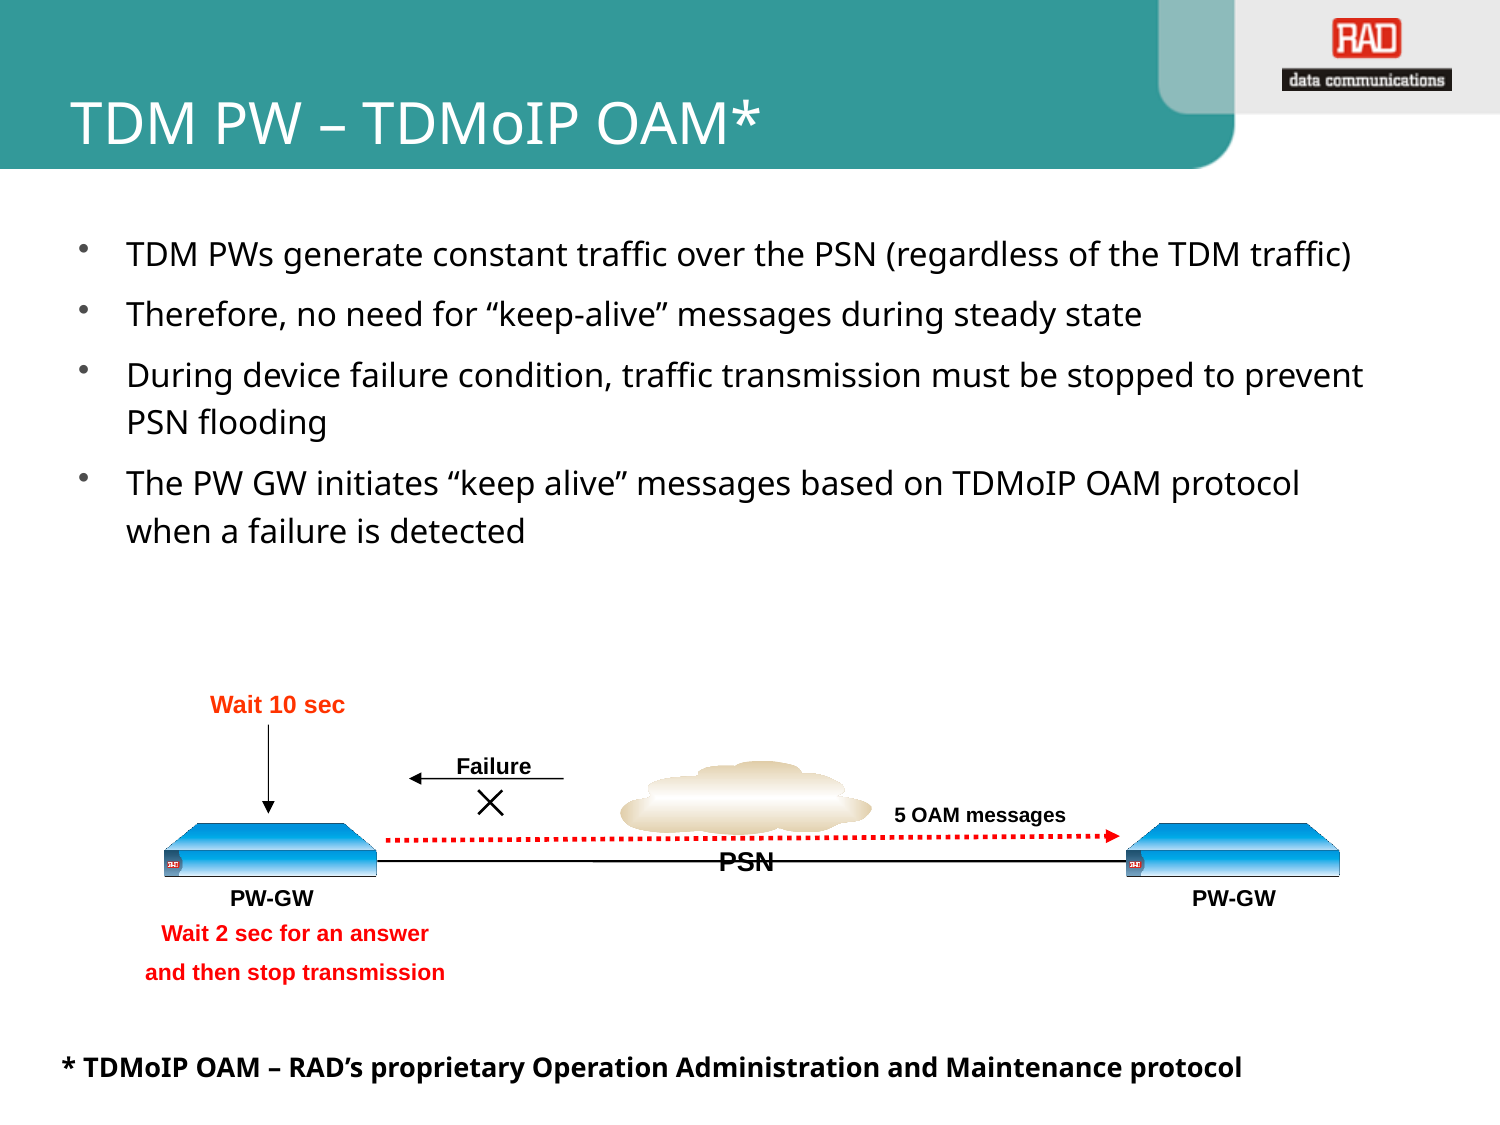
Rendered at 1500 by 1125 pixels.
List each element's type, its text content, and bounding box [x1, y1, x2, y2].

list TDM PWs generate constant traffic over the PSN (regardless of the TDM traffic) Therefore, no need for “keep-alive” messages during steady state During device failure condition, traffic transmission must be stopped to prevent PSN flooding The PW GW initiates “keep alive” messages based on TDMoIP OAM protocol when a failure is detected [62, 217, 1390, 817]
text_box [408, 743, 564, 816]
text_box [193, 680, 364, 814]
picture [1126, 822, 1340, 877]
picture [0, 0, 1500, 169]
text_box [1105, 829, 1120, 843]
text_box Wait 2 sec for an answer and then stop transmission [123, 911, 468, 992]
text_box 5 OAM messages [879, 794, 1082, 835]
picture [164, 822, 378, 877]
text_box PW-GW [1176, 884, 1292, 919]
text_box [621, 817, 866, 833]
text_box PW [707, 832, 765, 867]
title TDM PW – TDMoIP OAM* [55, 0, 1145, 165]
text_box PW-GW [214, 884, 330, 911]
text_box PSN [718, 844, 775, 877]
text_box * TDMoIP OAM – RAD’s proprietary Operation Administration and Maintenance protocol [48, 1036, 1464, 1090]
